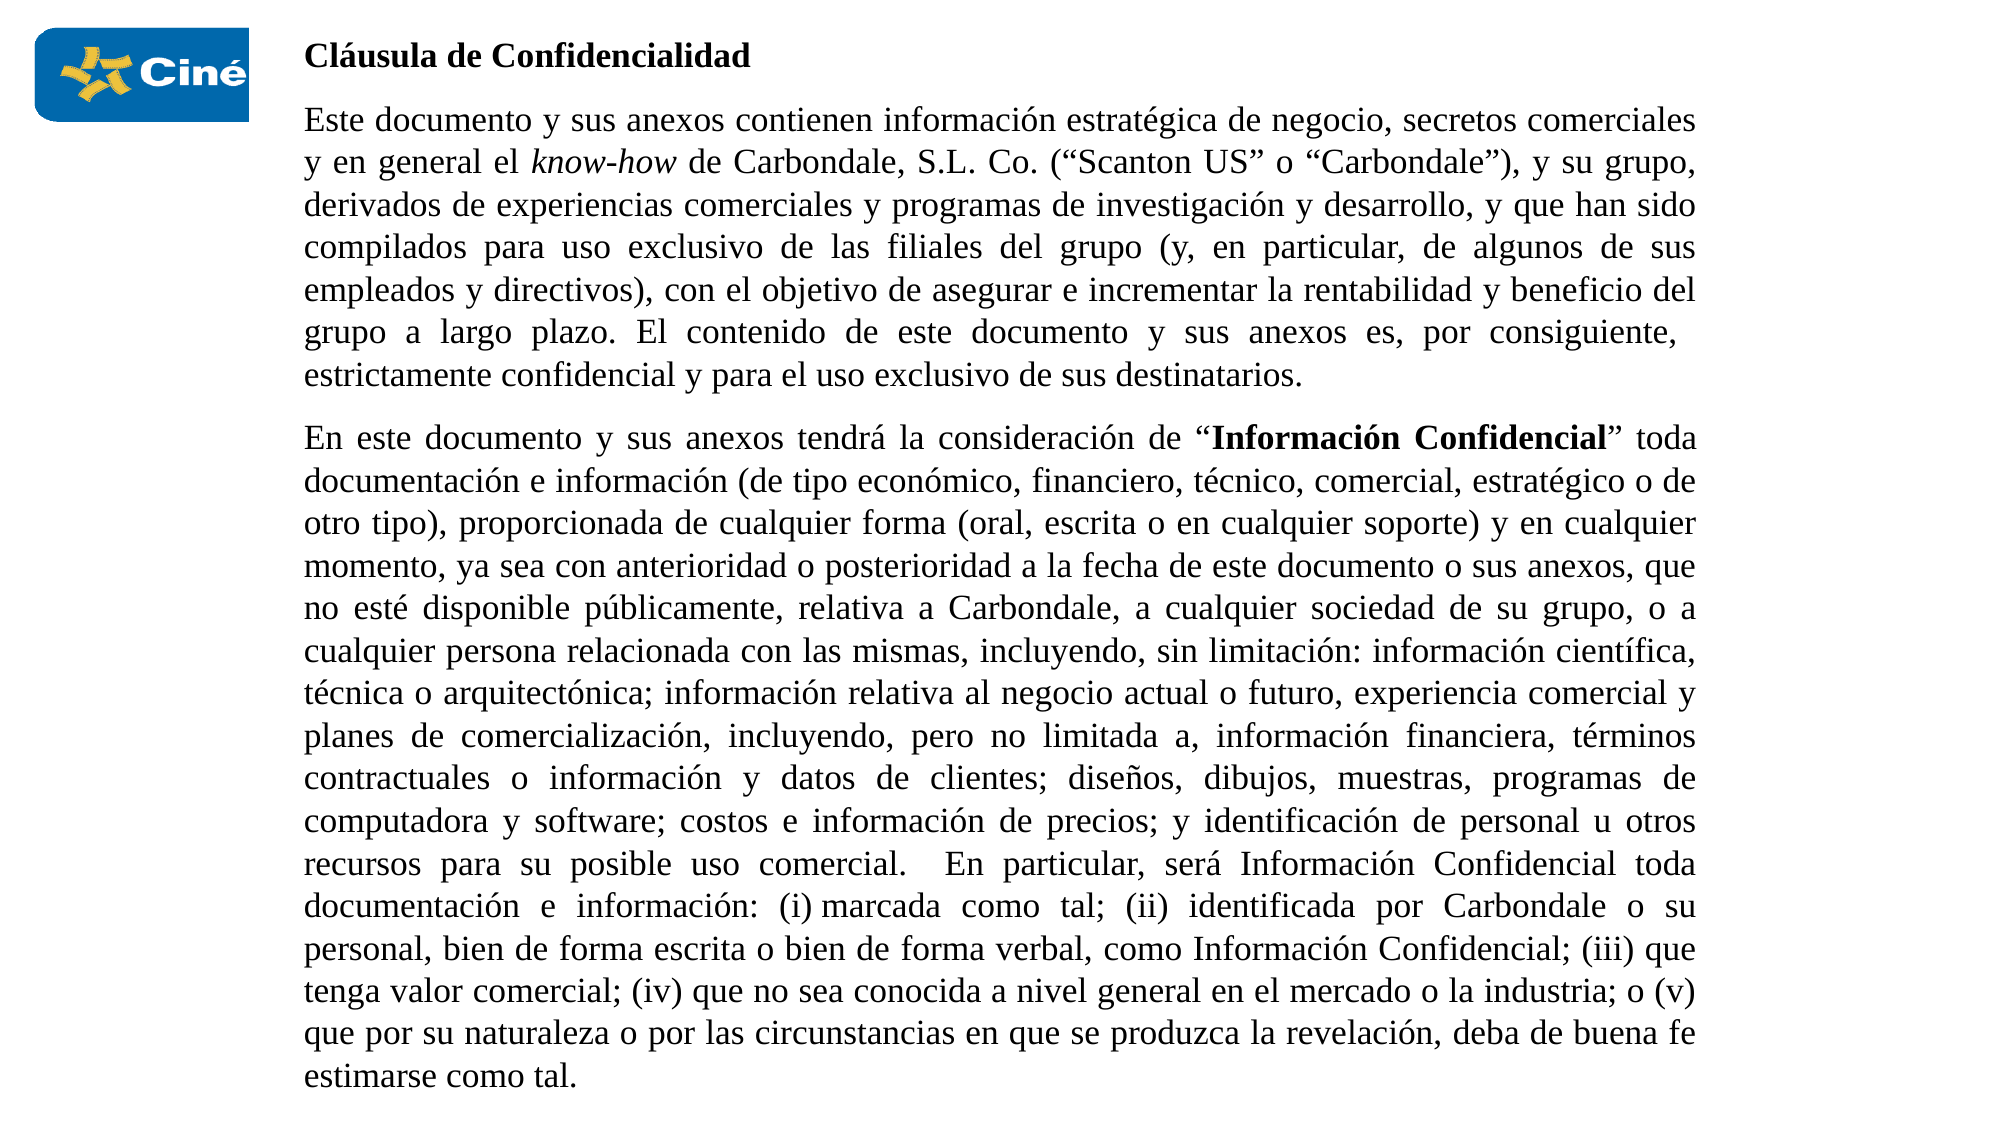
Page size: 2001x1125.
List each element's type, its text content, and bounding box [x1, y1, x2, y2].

text_box Cláusula de Confidencialidad Este documento y sus anexos contienen información estratégica de negocio, secretos comerciales y en general el know-how de Carbondale, S.L. Co. (“Scanton US” o “Carbondale”), y su grupo, derivados de experiencias comerciales y programas de investigación y desarrollo, y que han sido compilados para uso exclusivo de las filiales del grupo (y, en particular, de algunos de sus empleados y directivos), con el objetivo de asegurar e incrementar la rentabilidad y beneficio del grupo a largo plazo. El contenido de este documento y sus anexos es, por consiguiente, estrictamente confidencial y para el uso exclusivo de sus destinatarios. En este documento y sus anexos tendrá la consideración de “Información Confidencial” toda documentación e información (de tipo económico, financiero, técnico, comercial, estratégico o de otro tipo), proporcionada de cualquier forma (oral, escrita o en cualquier soporte) y en cualquier momento, ya sea con anterioridad o posterioridad a la fecha de este documento o sus anexos, que no esté disponible públicamente, relativa a Carbondale, a cualquier sociedad de su grupo, o a cualquier persona relacionada con las mismas, incluyendo, sin limitación: información científica, técnica o arquitectónica; información relativa al negocio actual o futuro, experiencia comercial y planes de comercialización, incluyendo, pero no limitada a, información financiera, términos contractuales o información y datos de clientes; diseños, dibujos, muestras, programas de computadora y software; costos e información de precios; y identificación de personal u otros recursos para su posible uso comercial. En particular, será Información Confidencial toda documentación e información: (i) marcada como tal; (ii) identificada por Carbondale o su personal, bien de forma escrita o bien de forma verbal, como Información Confidencial; (iii) que tenga valor comercial; (iv) que no sea conocida a nivel general en el mercado o la industria; o (v) que por su naturaleza o por las circunstancias en que se produzca la revelación, deba de buena fe estimarse como tal. [289, 25, 1712, 1125]
picture [23, 0, 618, 152]
